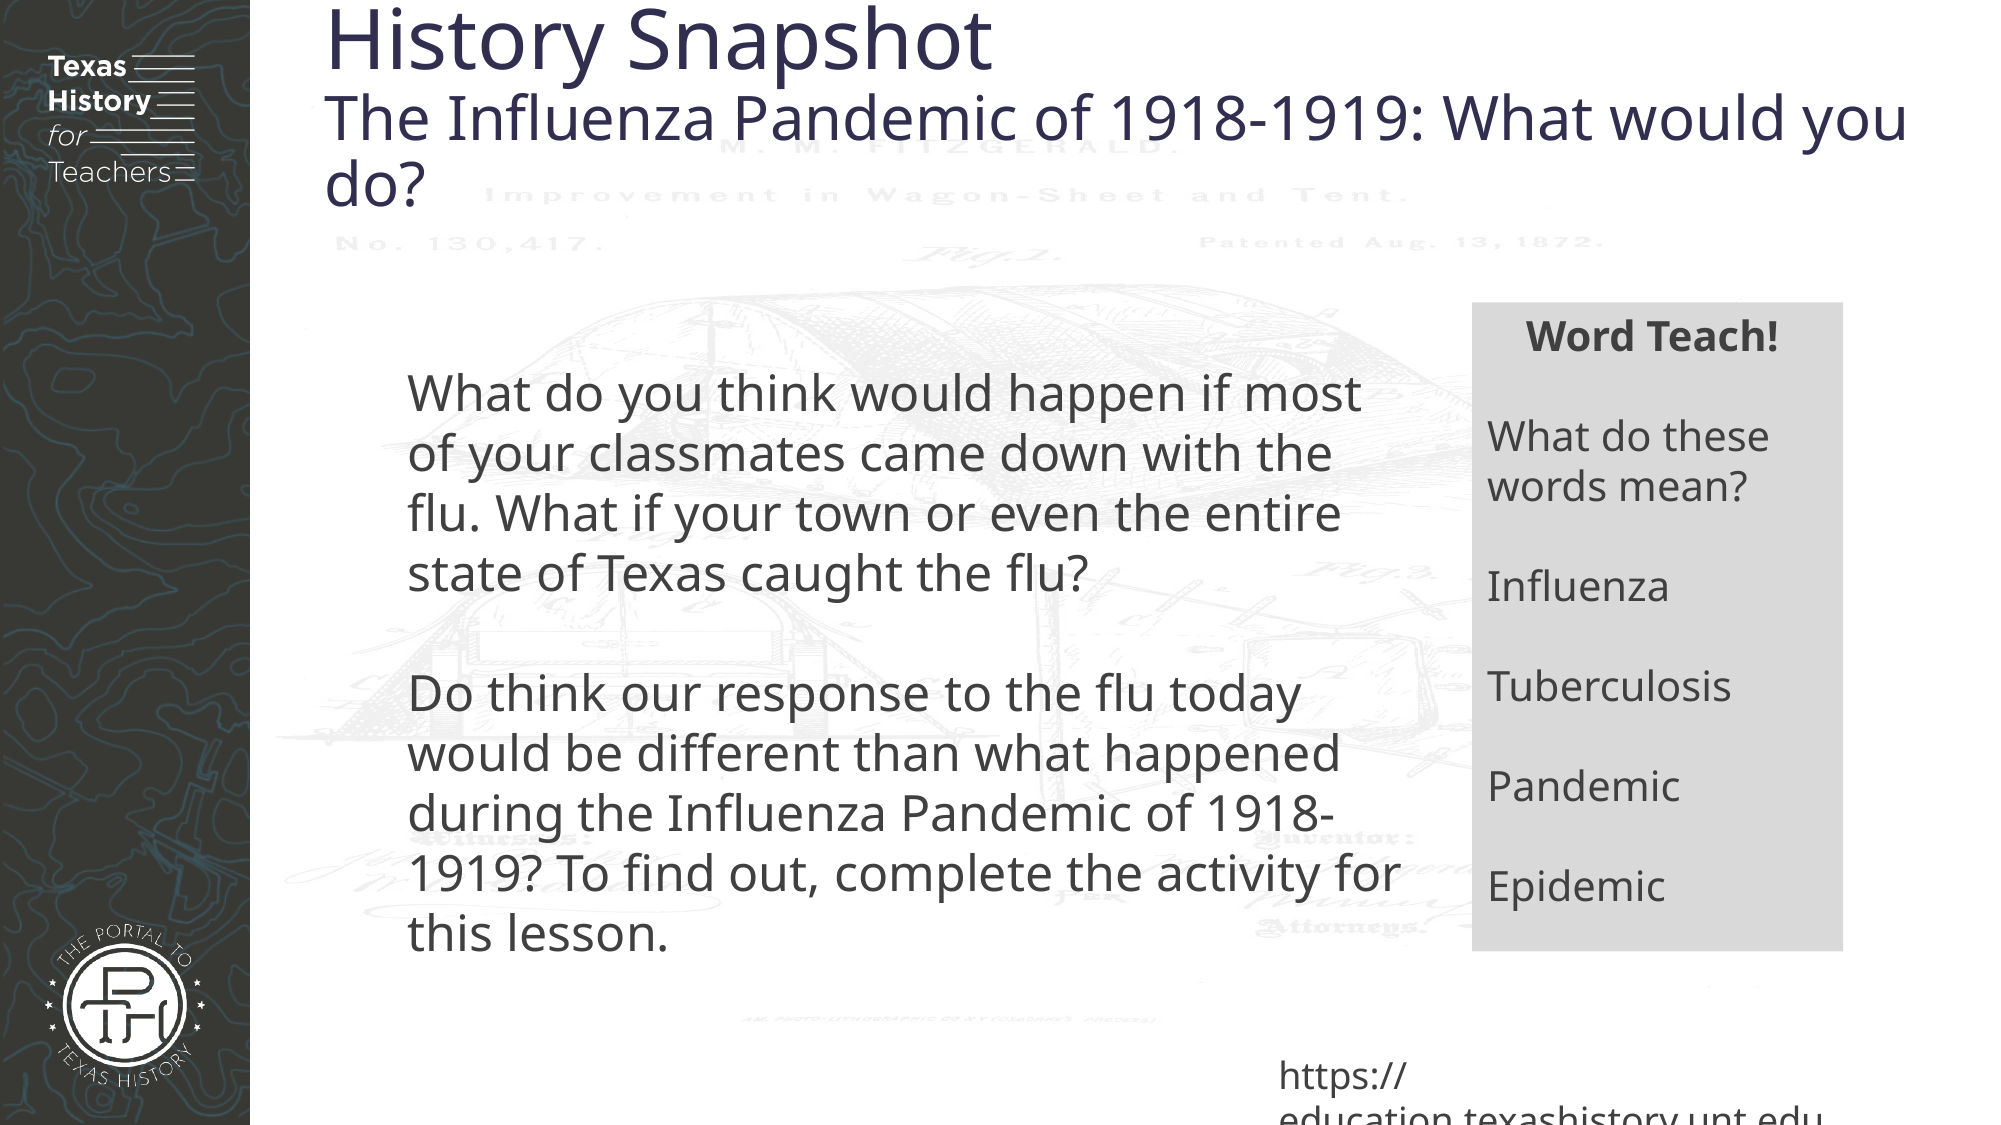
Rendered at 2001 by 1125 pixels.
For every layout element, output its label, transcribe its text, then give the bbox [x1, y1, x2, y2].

picture [44, 923, 206, 1087]
text_box [0, 0, 251, 439]
picture [0, 439, 690, 686]
picture [3, 0, 250, 247]
text_box Word Teach! What do these words mean? Influenza Tuberculosis Pandemic Epidemic [1472, 318, 1844, 952]
text_box [0, 686, 251, 1125]
title History Snapshot The Influenza Pandemic of 1918-1919: What would you do? [309, 0, 1997, 318]
text_box https://education.texashistory.unt.edu [1263, 1044, 1935, 1125]
text_box What do you think would happen if most of your classmates came down with the flu. What if your town or even the entire state of Texas caught the flu? Do think our response to the flu today would be different than what happened during the Influenza Pandemic of 1918-1919? To find out, complete the activity for this lesson. [392, 353, 1422, 859]
